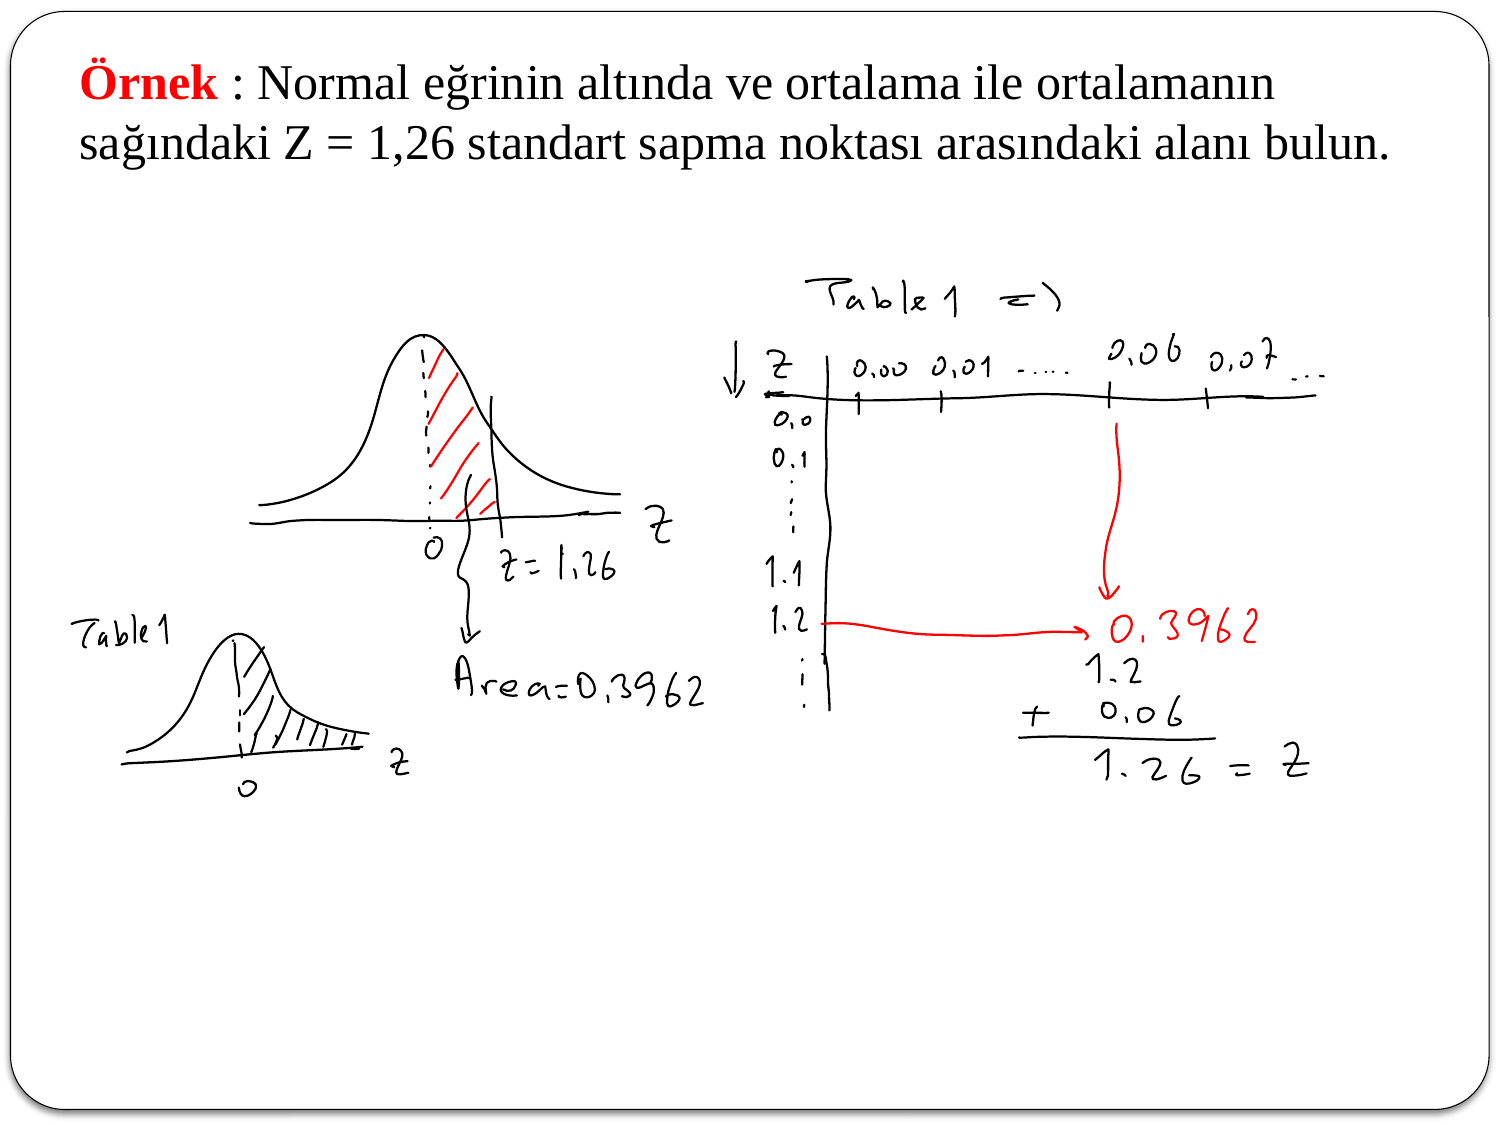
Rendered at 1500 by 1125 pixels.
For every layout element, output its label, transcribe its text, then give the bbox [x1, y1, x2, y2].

picture [64, 202, 1341, 799]
text_box Örnek : Normal eğrinin altında ve ortalama ile ortalamanın sağındaki Z = 1,26 standart sapma noktası arasındaki alanı bulun. [64, 42, 1459, 178]
